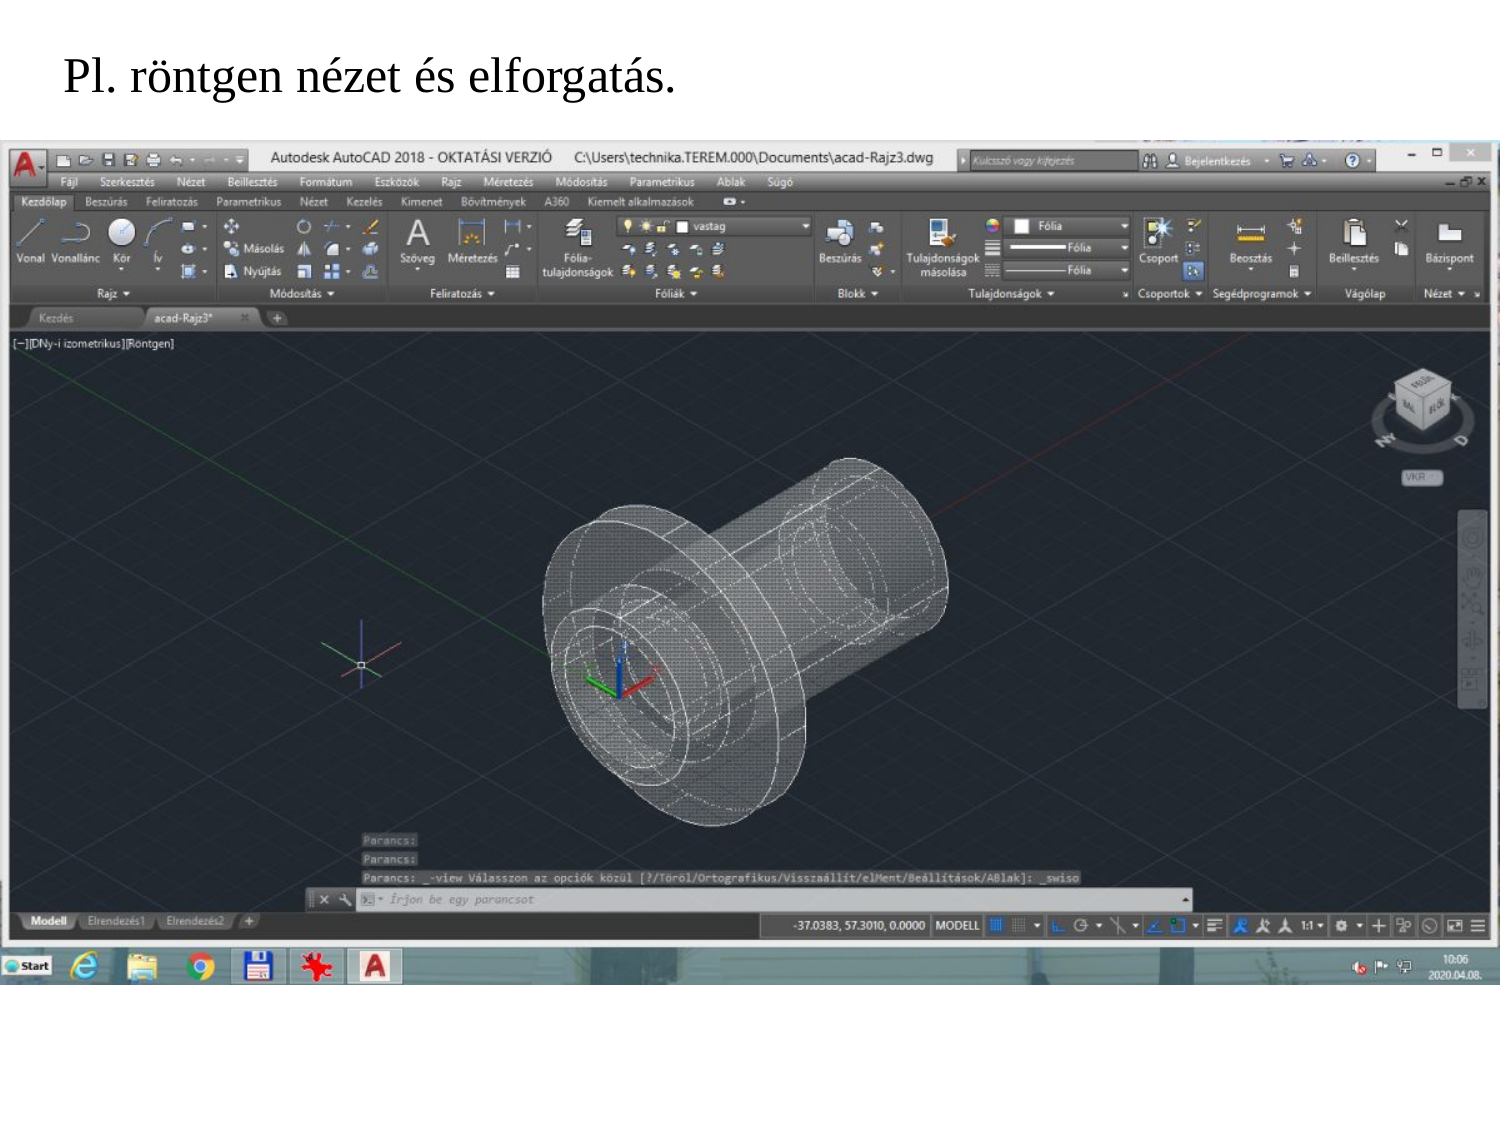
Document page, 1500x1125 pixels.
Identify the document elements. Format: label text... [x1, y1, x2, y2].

text_box Pl. röntgen nézet és elforgatás. [49, 35, 693, 110]
picture [0, 140, 1500, 985]
